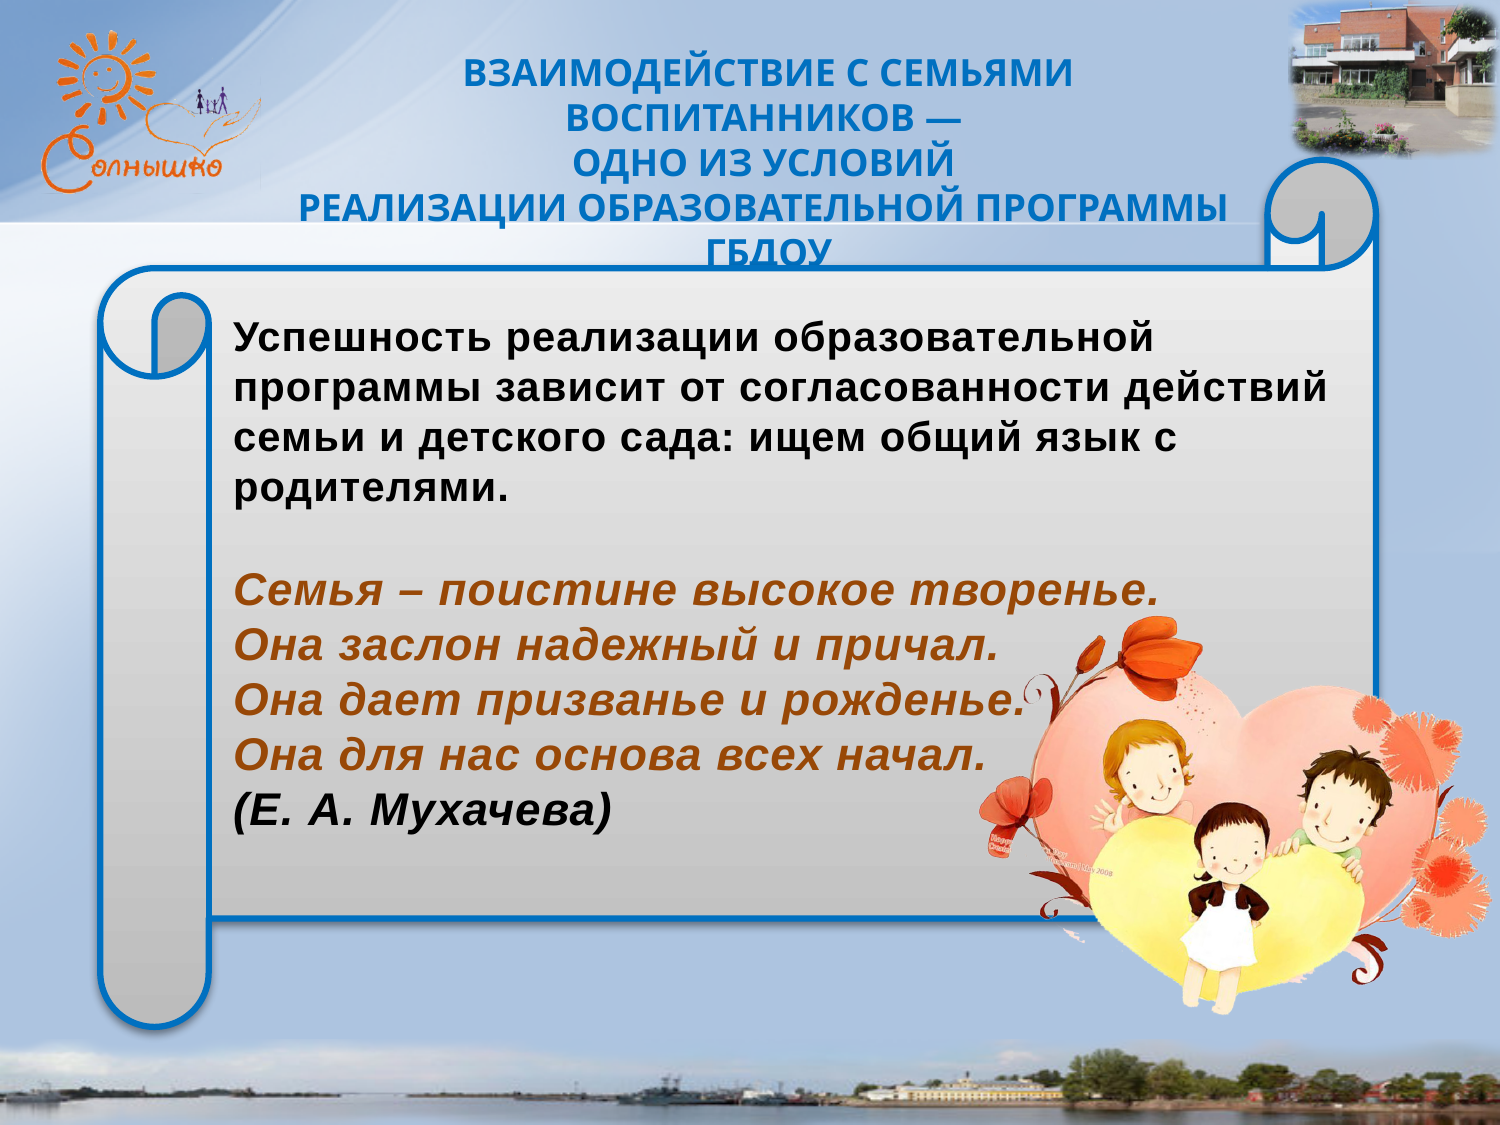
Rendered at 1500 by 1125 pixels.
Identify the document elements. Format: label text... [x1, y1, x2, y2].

text_box Успешность реализации образовательной программы зависит от согласованности действий семьи и детского сада: ищем общий язык с родителями. Семья – поистине высокое творенье. Она заслон надежный и причал. Она дает призванье и рожденье. Она для нас основа всех начал. (Е. А. Мухачева) [218, 302, 1357, 843]
text_box Взаимодействие с семьями воспитанников — одно из условий реализации образовательной программы ГБДОУ [251, 42, 1282, 265]
text_box [99, 171, 1378, 1028]
picture [0, 0, 1500, 1125]
